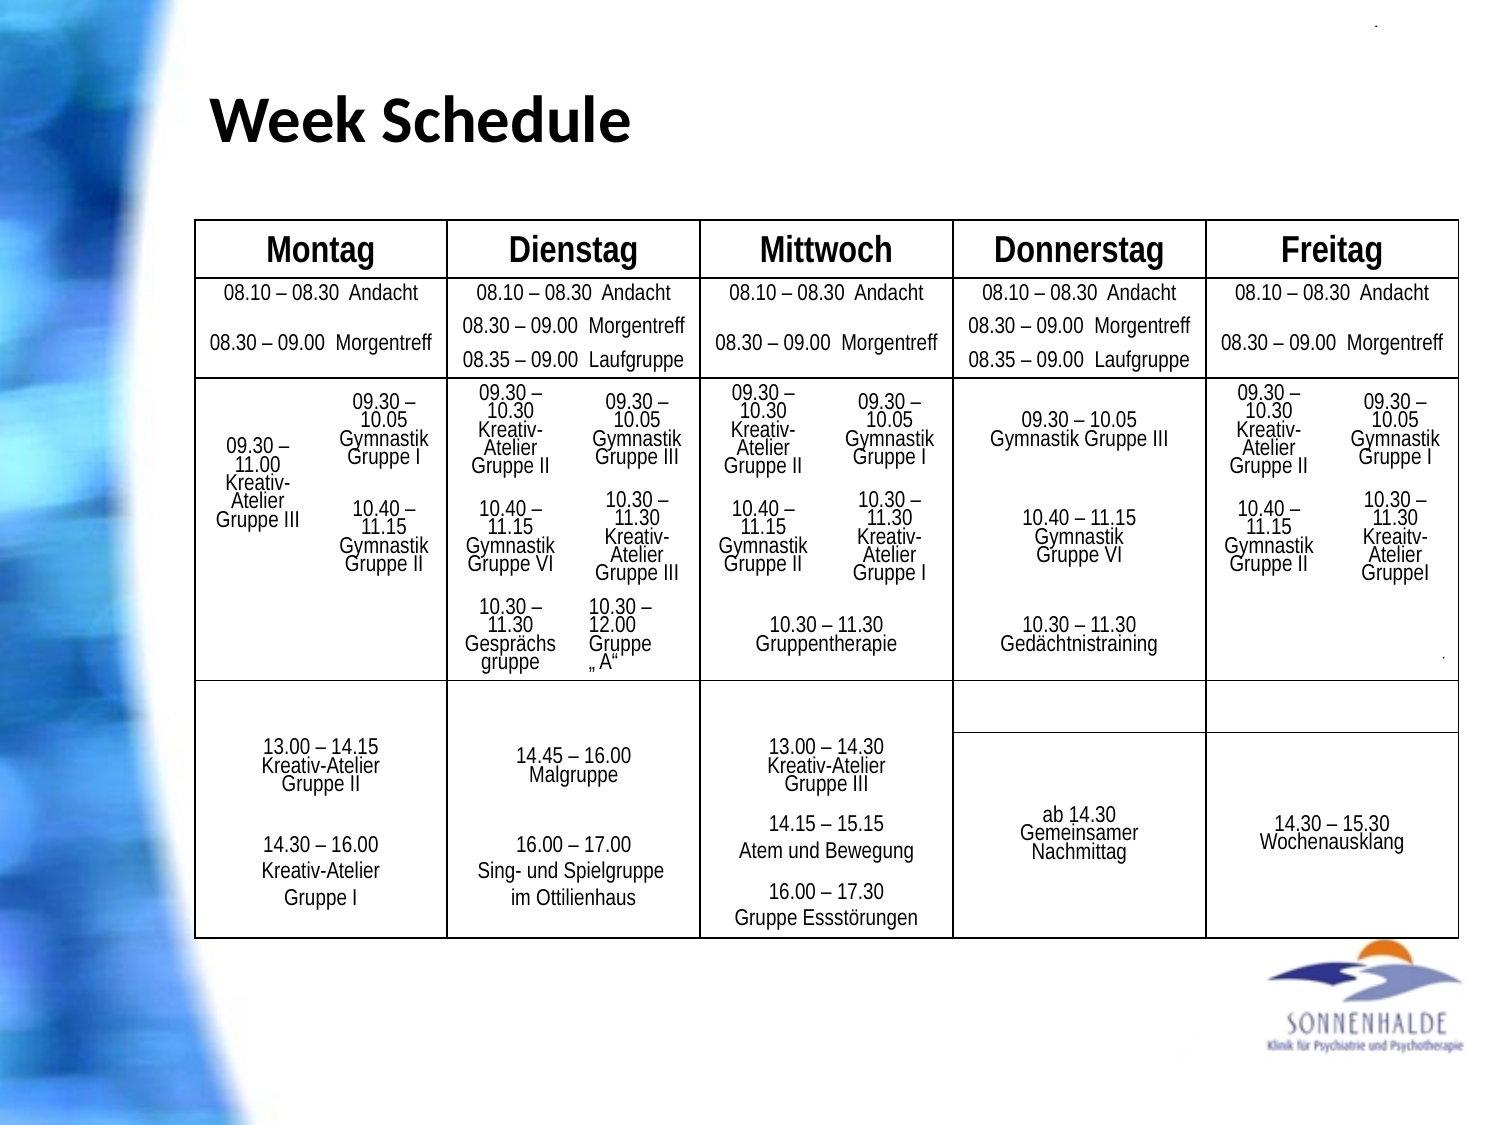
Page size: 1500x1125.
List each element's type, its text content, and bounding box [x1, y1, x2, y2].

table_cell 08.35 – 09.00 Laufgruppe [954, 345, 1205, 377]
table_cell 16.00 – 17.30 Gruppe Essstörungen [701, 870, 952, 937]
picture [0, 0, 1500, 1125]
table_cell 10.30 – 11.30 Gesprächsgruppe [448, 592, 574, 680]
table_header Mittwoch [701, 221, 952, 277]
table_cell 10.30 – 12.00 Gruppe „ A“ [574, 592, 699, 680]
table_cell 10.40 – 11.15 Gymnastik Gruppe VI [448, 485, 574, 592]
table_cell 10.40 – 11.15 Gymnastik Gruppe II [701, 485, 827, 592]
table_cell 08.30 – 09.00 Morgentreff [954, 311, 1205, 345]
table_cell ab 14.30 Gemeinsamer Nachmittag [954, 733, 1205, 937]
table_cell 09.30 – 10.05 Gymnastik Gruppe III [574, 379, 699, 485]
table_cell 08.10 – 08.30 Andacht [954, 279, 1205, 311]
table_header Montag [196, 221, 446, 277]
table_cell [196, 681, 446, 733]
table_cell 10.40 – 11.15 Gymnastik Gruppe II [321, 485, 446, 592]
table_cell 09.30 – 10.30 Kreativ-Atelier Gruppe II [1207, 379, 1332, 485]
table_cell 10.30 – 11.30 Gedächtnistraining [954, 592, 1205, 680]
table_cell 10.40 – 11.15 Gymnastik Gruppe II [1207, 485, 1332, 592]
table_cell 09.30 – 10.05 Gymnastik Gruppe III [954, 379, 1205, 485]
table_cell 09.30 – 11.00 Kreativ-Atelier Gruppe III [196, 379, 321, 592]
table_cell 09.30 – 10.30 Kreativ-Atelier Gruppe II [448, 379, 574, 485]
table_cell 10.30 – 11.30 Kreativ-Atelier Gruppe III [574, 485, 699, 592]
table_cell 14.30 – 16.00 Kreativ-Atelier Gruppe I [196, 803, 446, 937]
table_cell 10.30 – 11.30 Gruppentherapie [701, 592, 952, 680]
table_cell 08.30 – 09.00 Morgentreff [448, 311, 699, 345]
table_cell [196, 592, 446, 680]
table_cell 10.30 – 11.30 Kreativ-Atelier Gruppe I [827, 485, 952, 592]
table_cell 09.30 – 10.30 Kreativ-Atelier Gruppe II [701, 379, 827, 485]
table_cell 08.30 – 09.00 Morgentreff [701, 311, 952, 377]
table_cell 08.30 – 09.00 Morgentreff [196, 311, 446, 377]
table_cell [448, 681, 699, 733]
table_header Donnerstag [954, 221, 1205, 277]
table_cell 14.15 – 15.15 Atem und Bewegung [701, 803, 952, 870]
title Week Schedule [194, 68, 1388, 163]
table_cell 10.40 – 11.15 Gymnastik Gruppe VI [954, 485, 1205, 592]
table_cell 13.00 – 14.30 Kreativ-Atelier Gruppe III [701, 733, 952, 803]
table_cell 08.35 – 09.00 Laufgruppe [448, 345, 699, 377]
table_cell 13.00 – 14.15 Kreativ-Atelier Gruppe II [196, 733, 446, 803]
table_cell [1207, 592, 1458, 680]
table_cell [1207, 681, 1458, 732]
table_header Dienstag [448, 221, 699, 277]
table_cell 10.30 – 11.30 Kreaitv-Atelier GruppeI [1332, 485, 1458, 592]
table_cell 08.10 – 08.30 Andacht [196, 279, 446, 311]
table_cell 09.30 – 10.05 Gymnastik Gruppe I [1332, 379, 1458, 485]
table_cell 08.10 – 08.30 Andacht [1207, 279, 1458, 311]
table_cell 14.30 – 15.30 Wochenausklang [1207, 733, 1458, 937]
table_cell 09.30 – 10.05 Gymnastik Gruppe I [827, 379, 952, 485]
table_cell [954, 681, 1205, 732]
table_cell 09.30 – 10.05 Gymnastik Gruppe I [321, 379, 446, 485]
table_header Freitag [1207, 221, 1458, 277]
table_cell 08.10 – 08.30 Andacht [701, 279, 952, 311]
table_cell 14.45 – 16.00 Malgruppe [448, 733, 699, 803]
table_cell 08.10 – 08.30 Andacht [448, 279, 699, 311]
table_cell 08.30 – 09.00 Morgentreff [1207, 311, 1458, 377]
table_cell [701, 681, 952, 733]
table_cell 16.00 – 17.00 Sing- und Spielgruppe im Ottilienhaus [448, 803, 699, 937]
